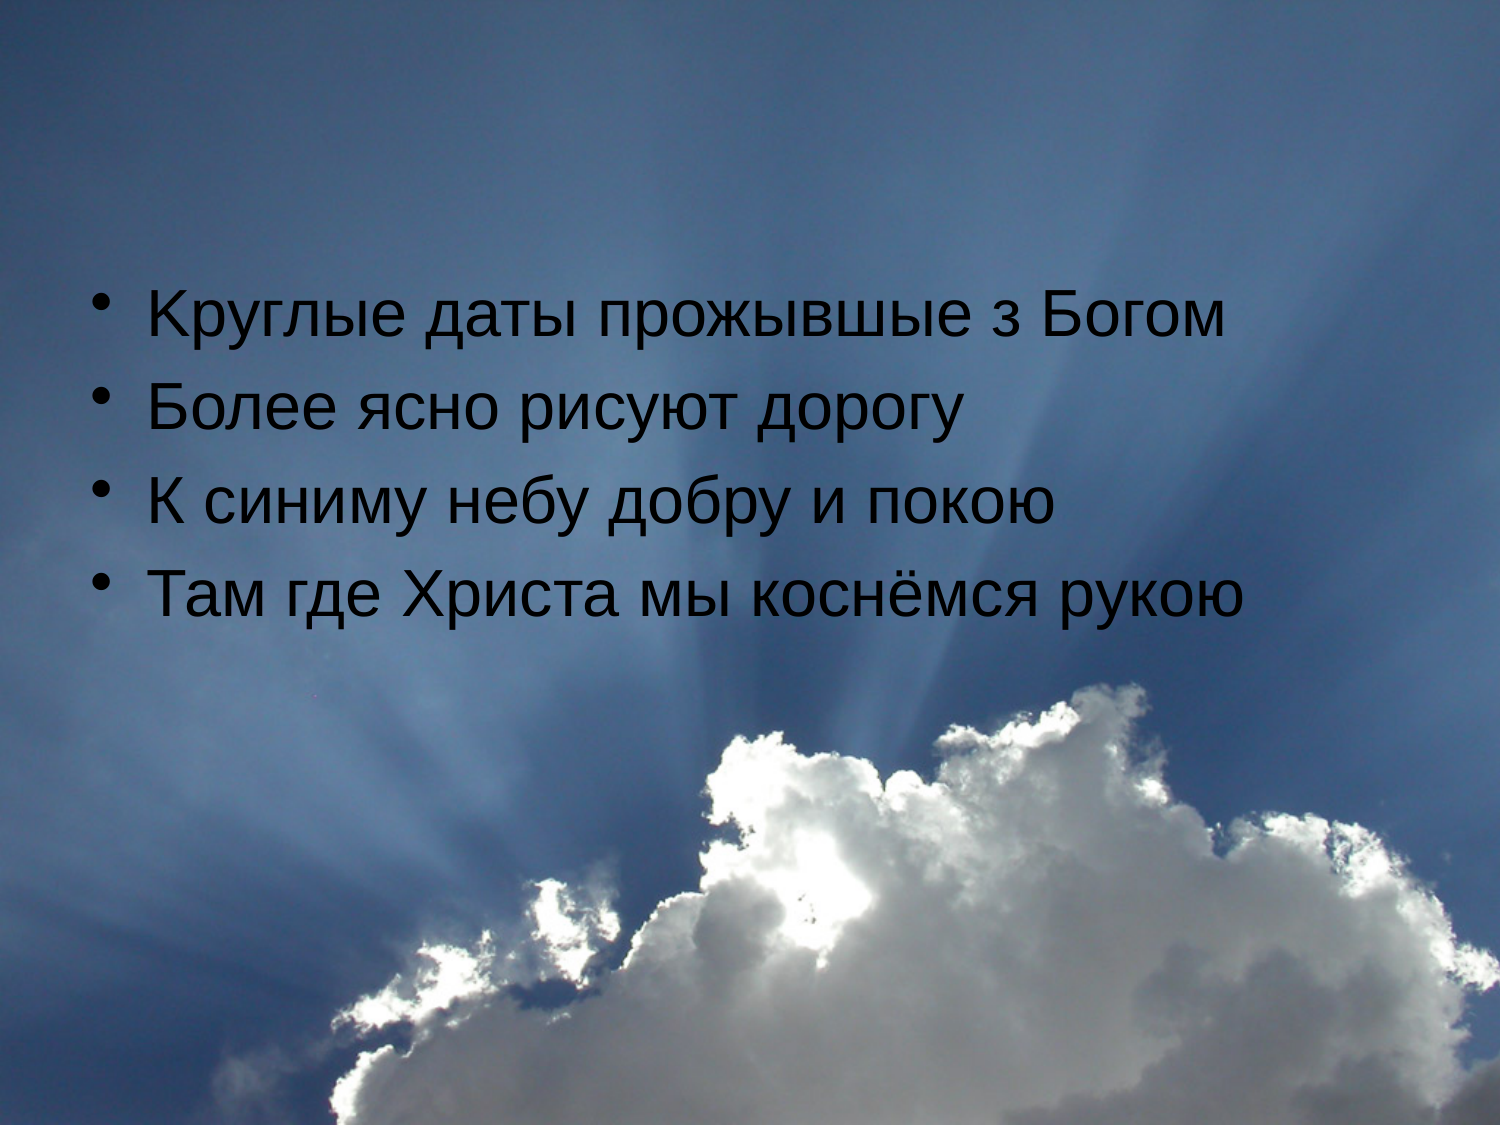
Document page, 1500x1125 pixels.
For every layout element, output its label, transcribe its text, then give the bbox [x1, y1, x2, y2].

picture [0, 0, 1500, 1125]
list Kруглые даты прожывшые з Богом Более ясно рисуют дорогу К синиму небу добру и покою Там где Христа мы коснёмся рукою [74, 262, 1426, 1006]
